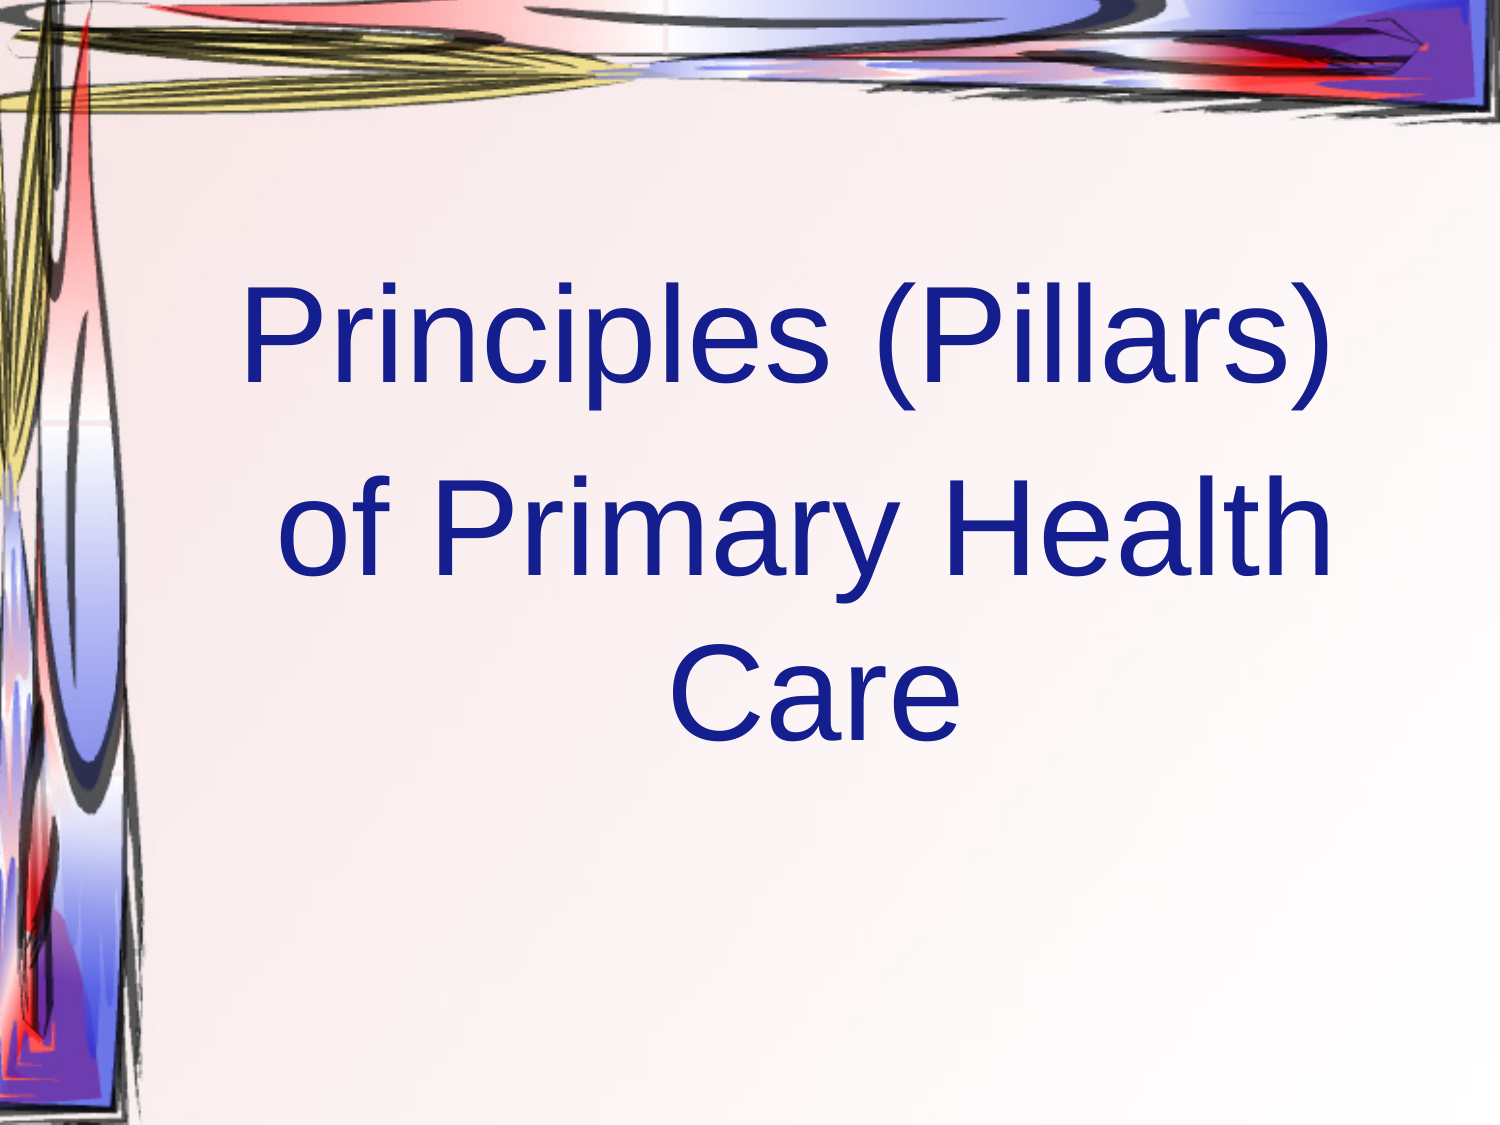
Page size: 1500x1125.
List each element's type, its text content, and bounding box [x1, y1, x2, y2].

list Principles (Pillars) of Primary Health Care [149, 237, 1426, 826]
picture [0, 0, 1500, 1125]
